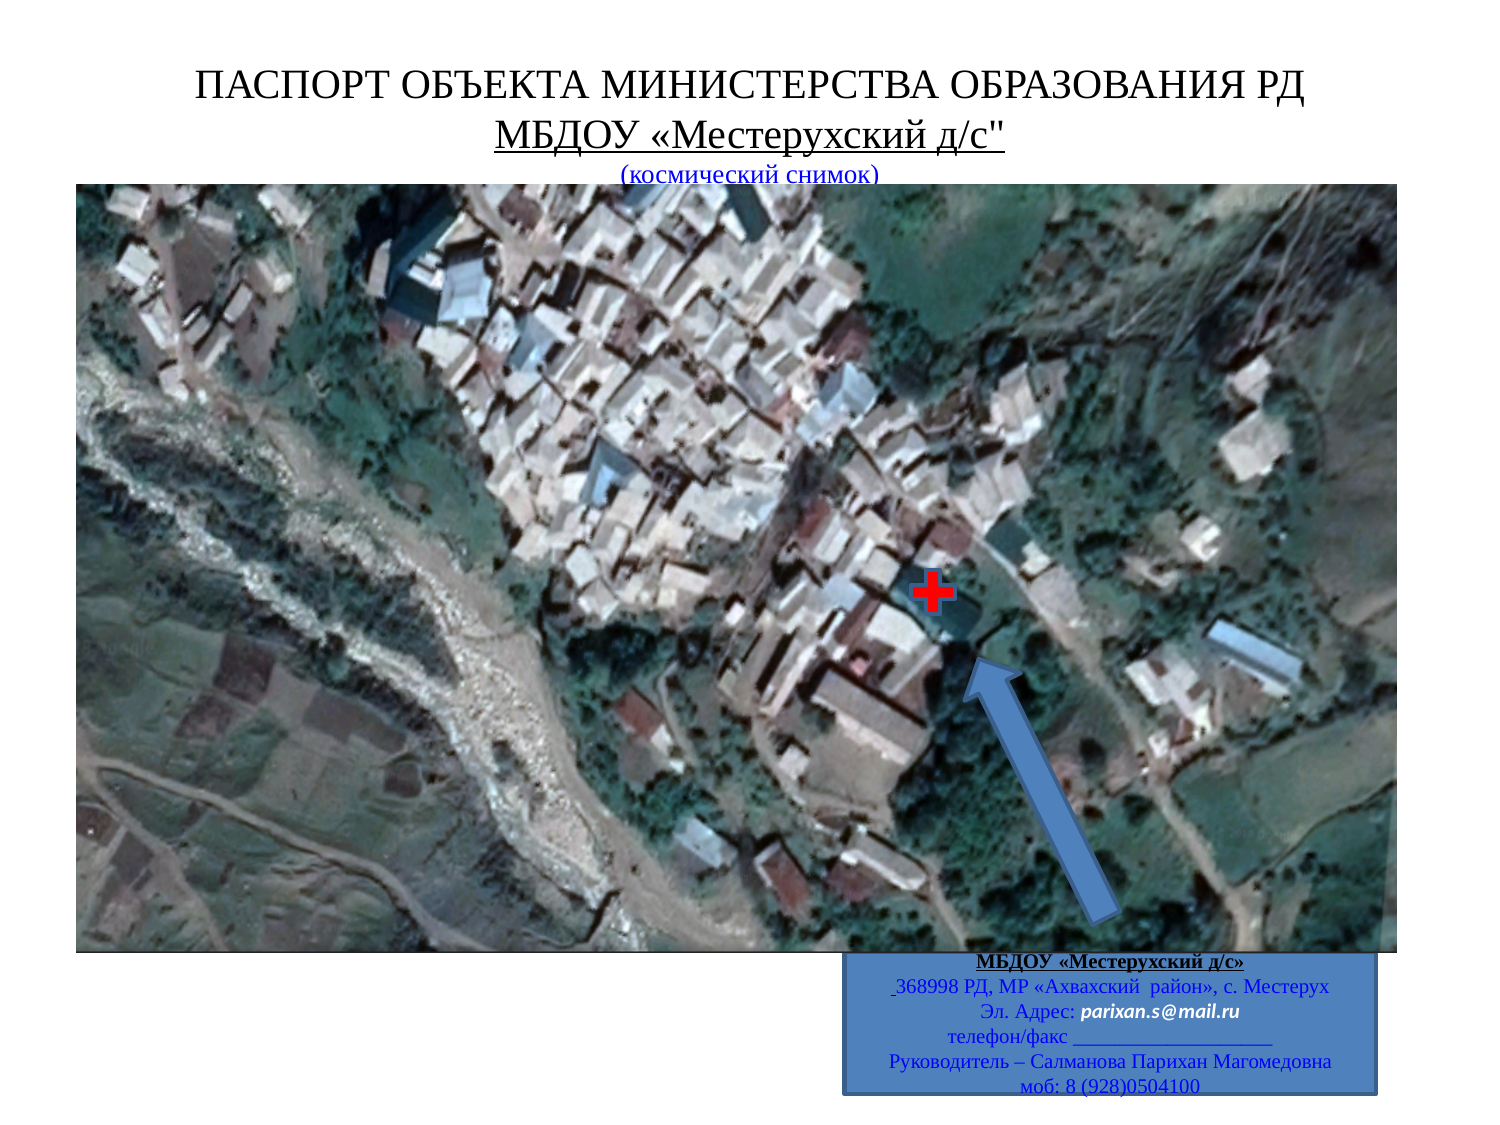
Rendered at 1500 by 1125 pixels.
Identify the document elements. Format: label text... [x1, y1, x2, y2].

picture [76, 184, 1398, 953]
text_box МБДОУ «Местерухский д/с» 368998 РД, МР «Ахвахский район», с. Местерух Эл. Адрес: parixan.s@mail.ru телефон/факс ___________________ Руководитель – Салманова Парихан Магомедовна моб: 8 (928)0504100 [842, 961, 1378, 1096]
title ПАСПОРТ ОБЪЕКТА МИНИСТЕРСТВА ОБРАЗОВАНИЯ РД МБДОУ «Местерухский д/с" (космический снимок) [75, 45, 1425, 233]
